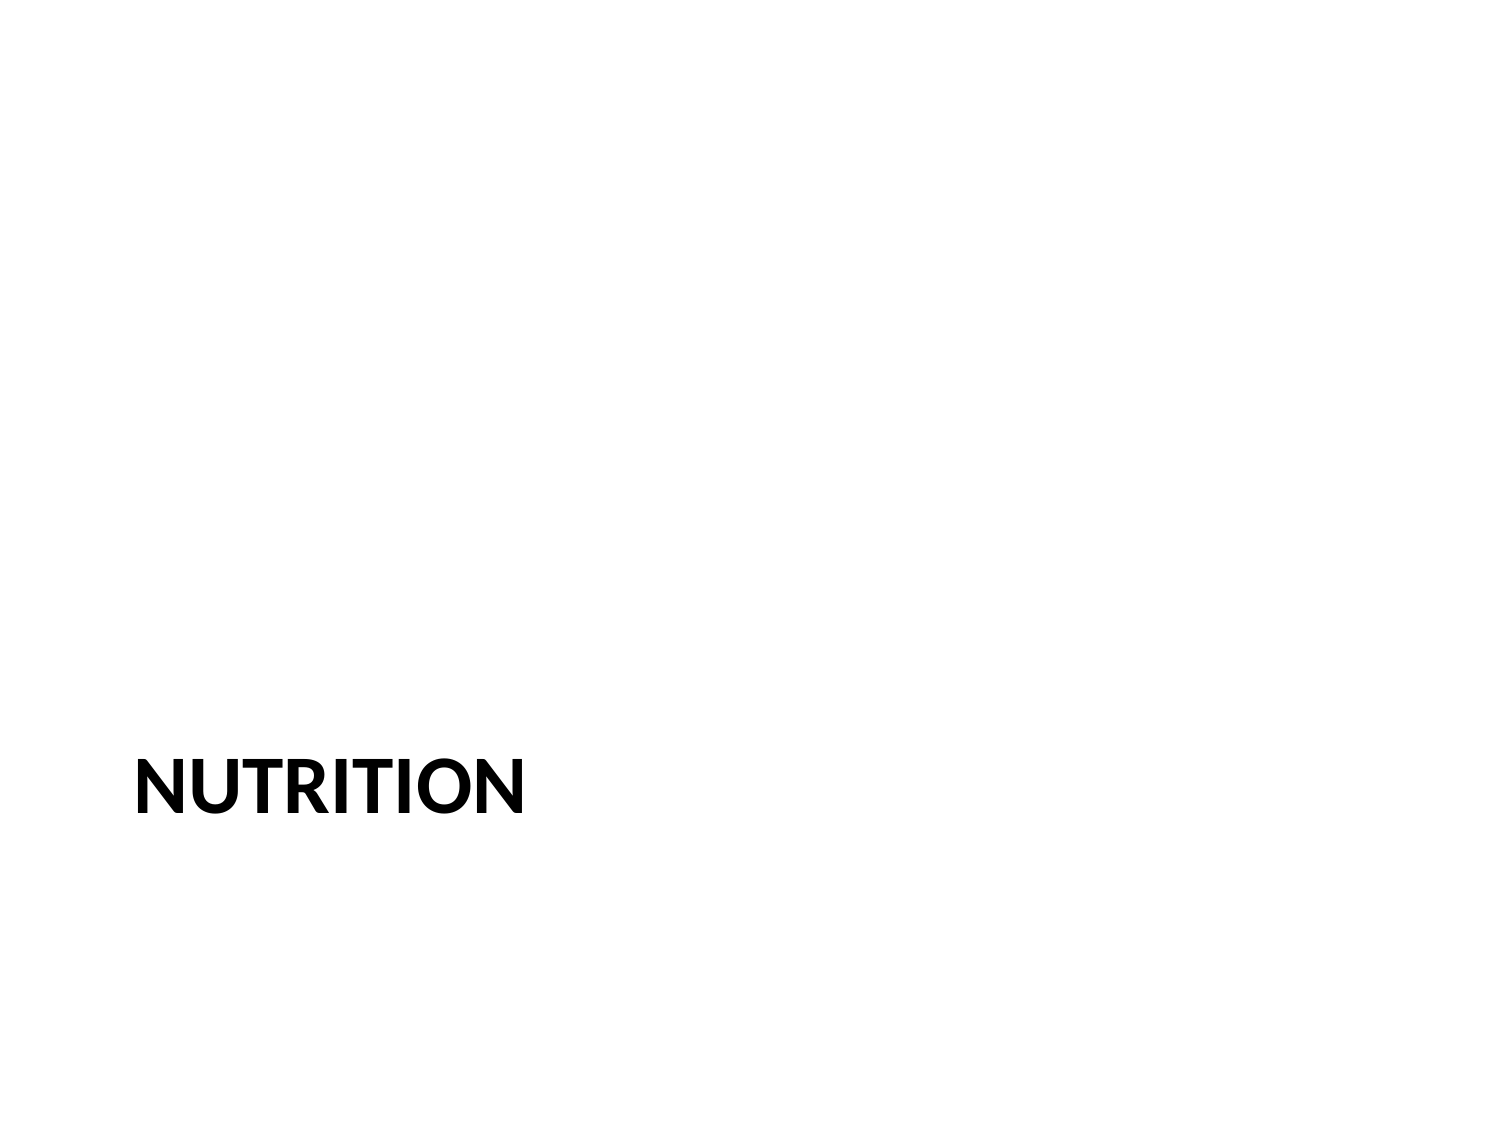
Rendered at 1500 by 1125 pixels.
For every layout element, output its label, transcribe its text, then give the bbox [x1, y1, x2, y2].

title nutrition [118, 722, 1394, 947]
